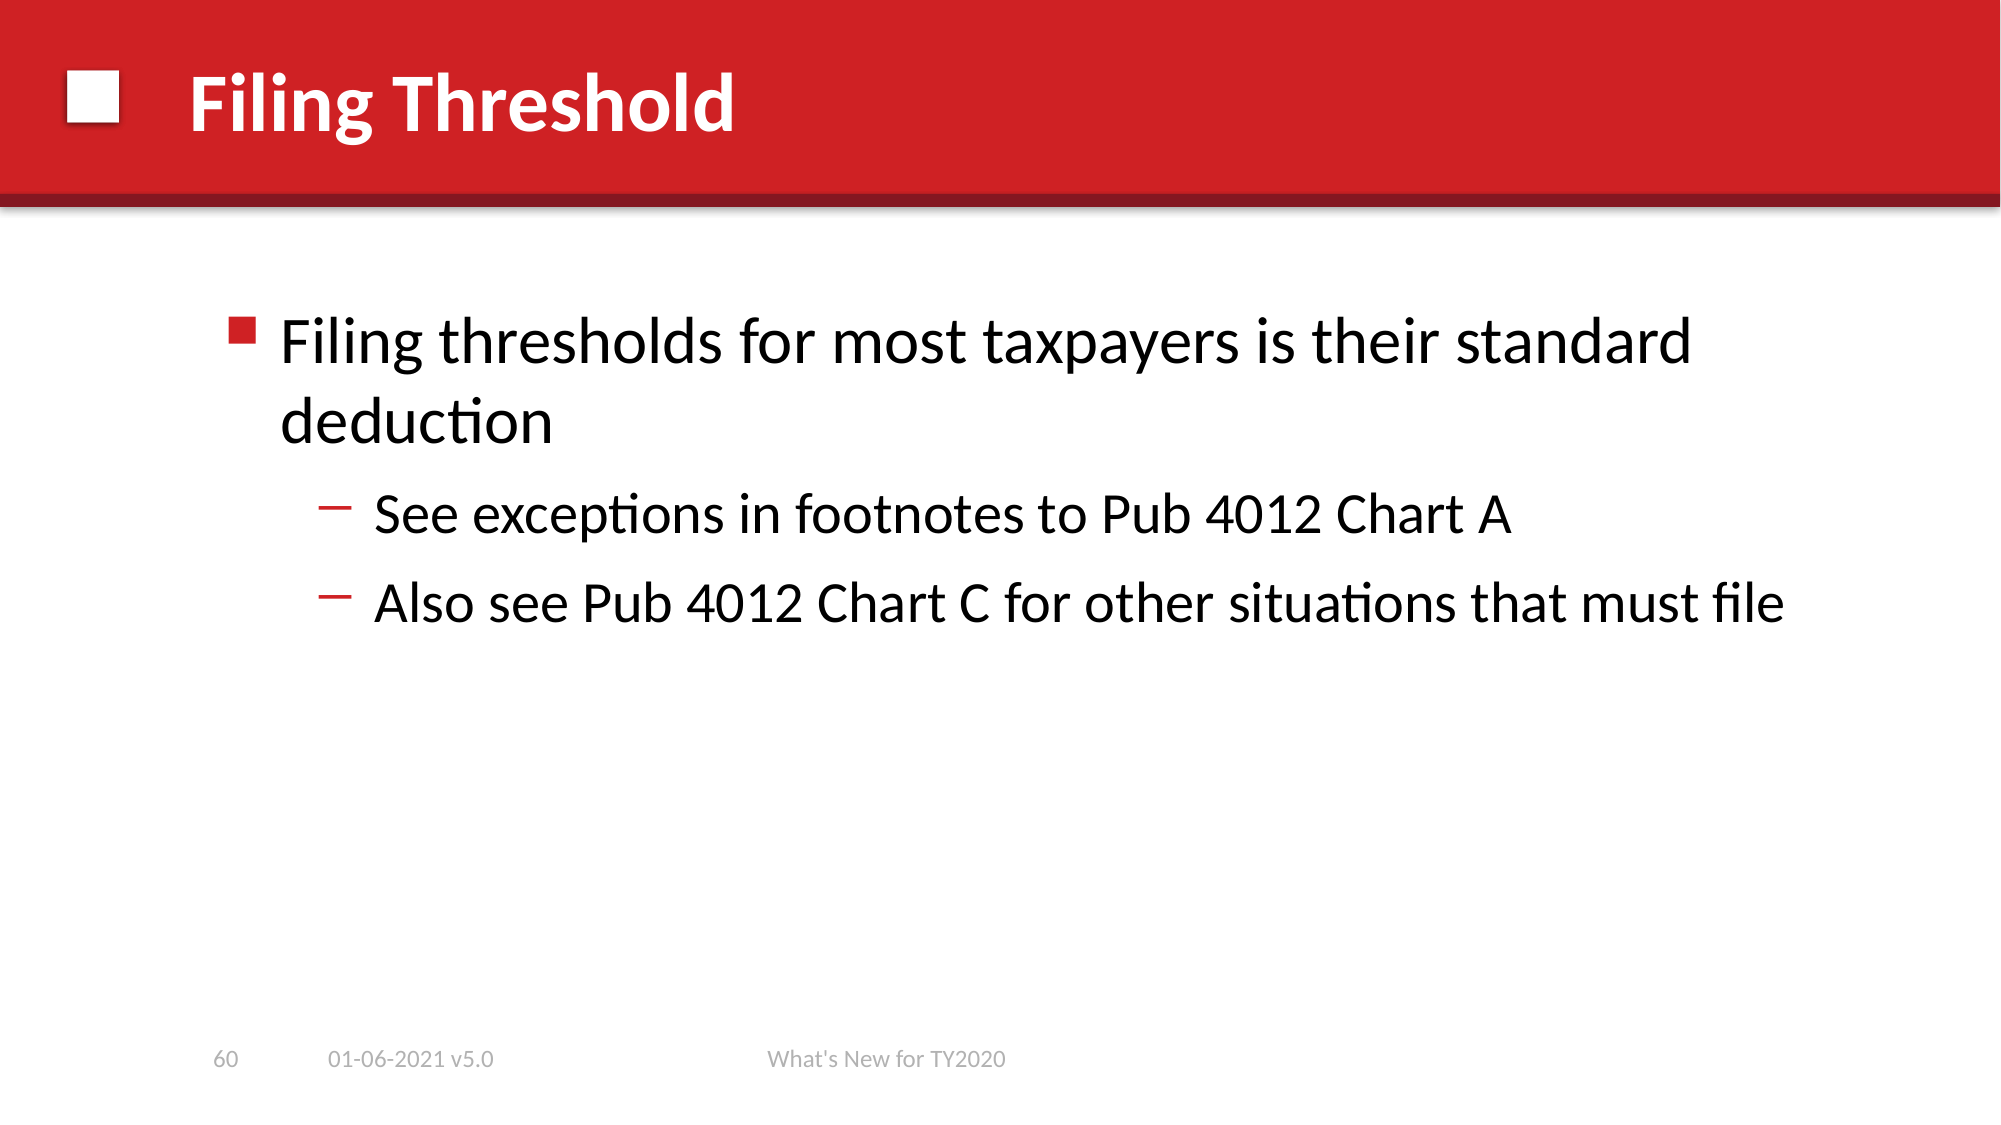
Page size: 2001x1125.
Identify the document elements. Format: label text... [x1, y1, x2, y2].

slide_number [313, 1027, 532, 1088]
list Filing thresholds for most taxpayers is their standard deduction See exceptions in footnotes to Pub 4012 Chart A Also see Pub 4012 Chart C for other situations that must file [209, 288, 1810, 949]
slide_number 60 [99, 1027, 254, 1088]
footer What's New for TY2020 [570, 1027, 1204, 1088]
title Filing Threshold [174, 4, 1775, 193]
